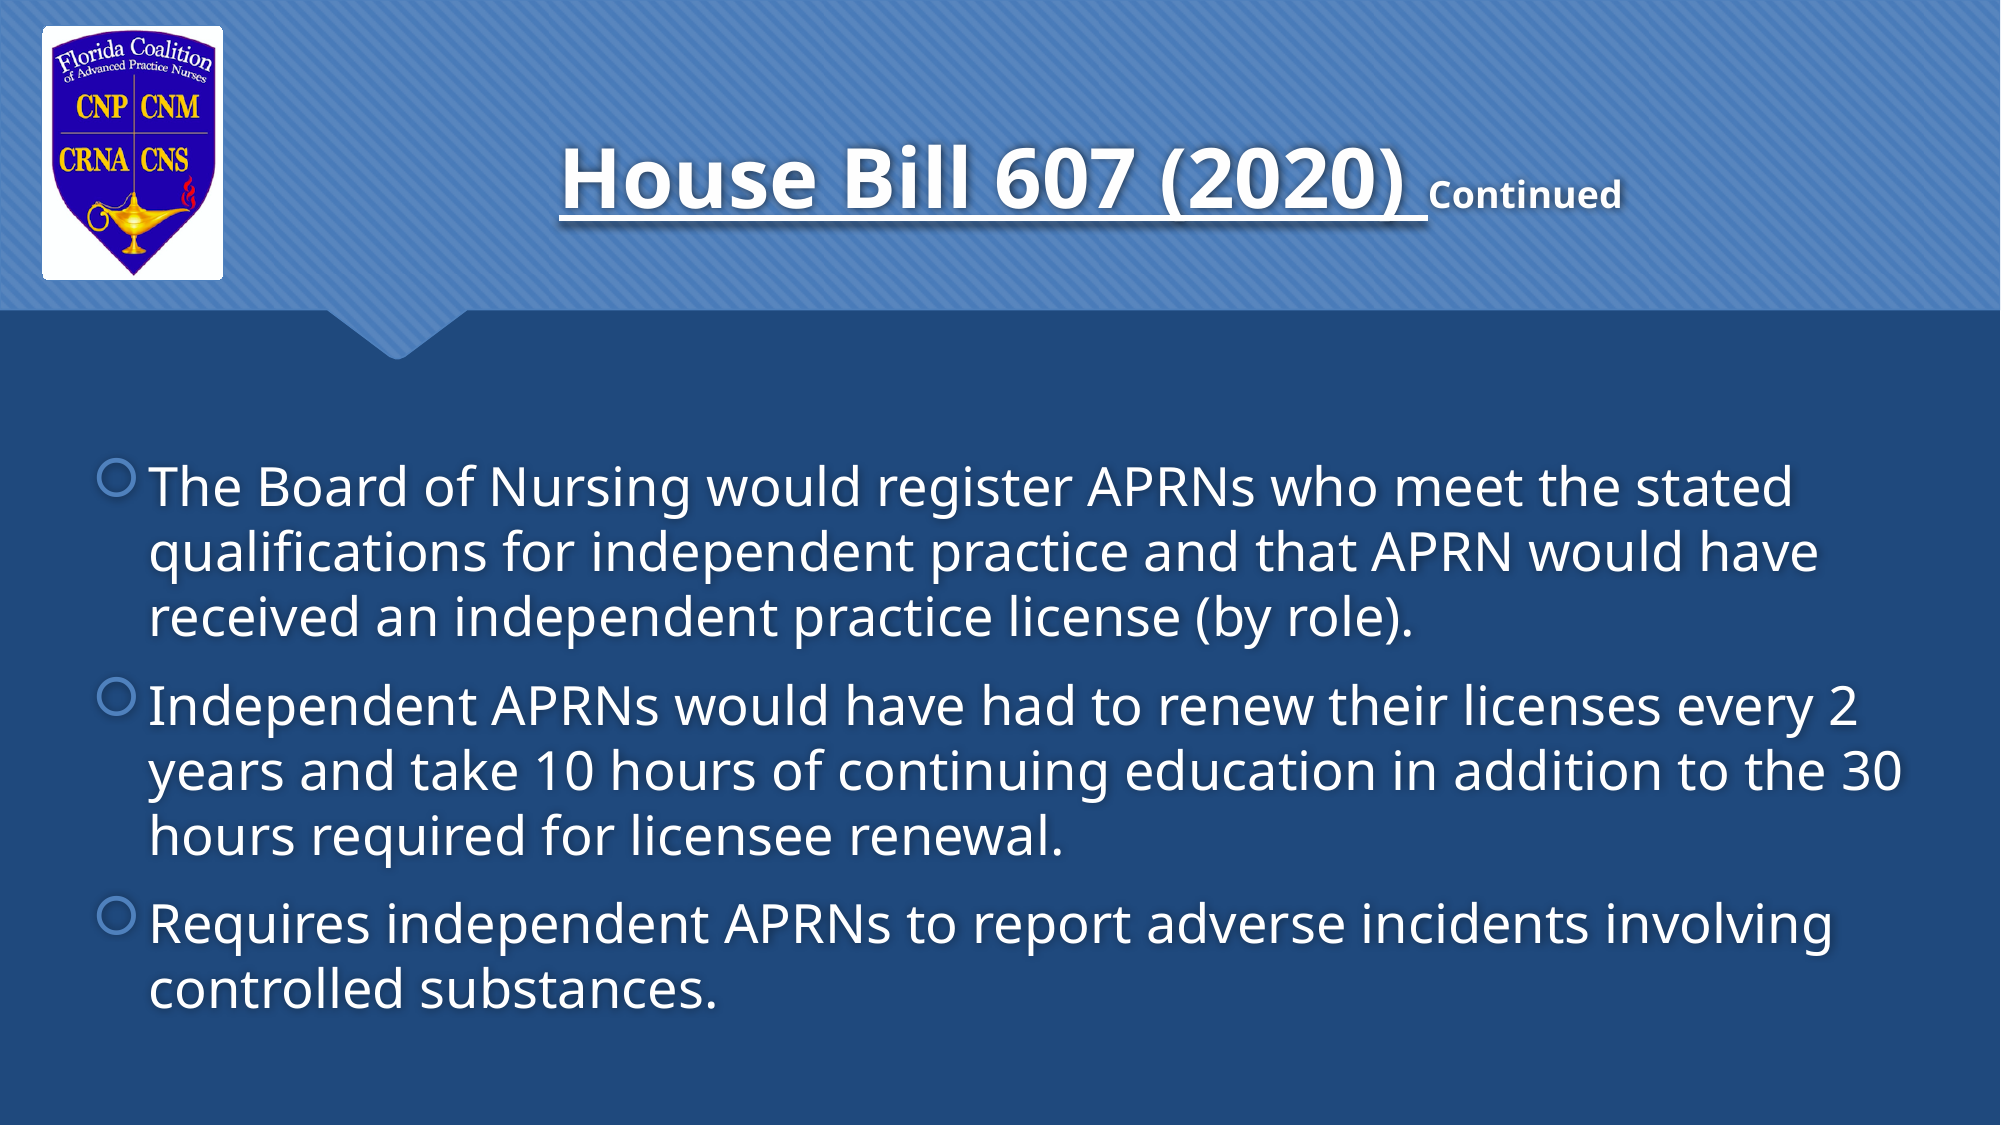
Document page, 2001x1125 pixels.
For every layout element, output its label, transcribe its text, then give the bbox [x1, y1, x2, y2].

list The Board of Nursing would register APRNs who meet the stated qualifications for independent practice and that APRN would have received an independent practice license (by role). Independent APRNs would have had to renew their licenses every 2 years and take 10 hours of continuing education in addition to the 30 hours required for licensee renewal. Requires independent APRNs to report adverse incidents involving controlled substances. [77, 395, 1966, 1125]
picture [41, 24, 224, 282]
title House Bill 607 (2020) Continued [224, 73, 1958, 233]
